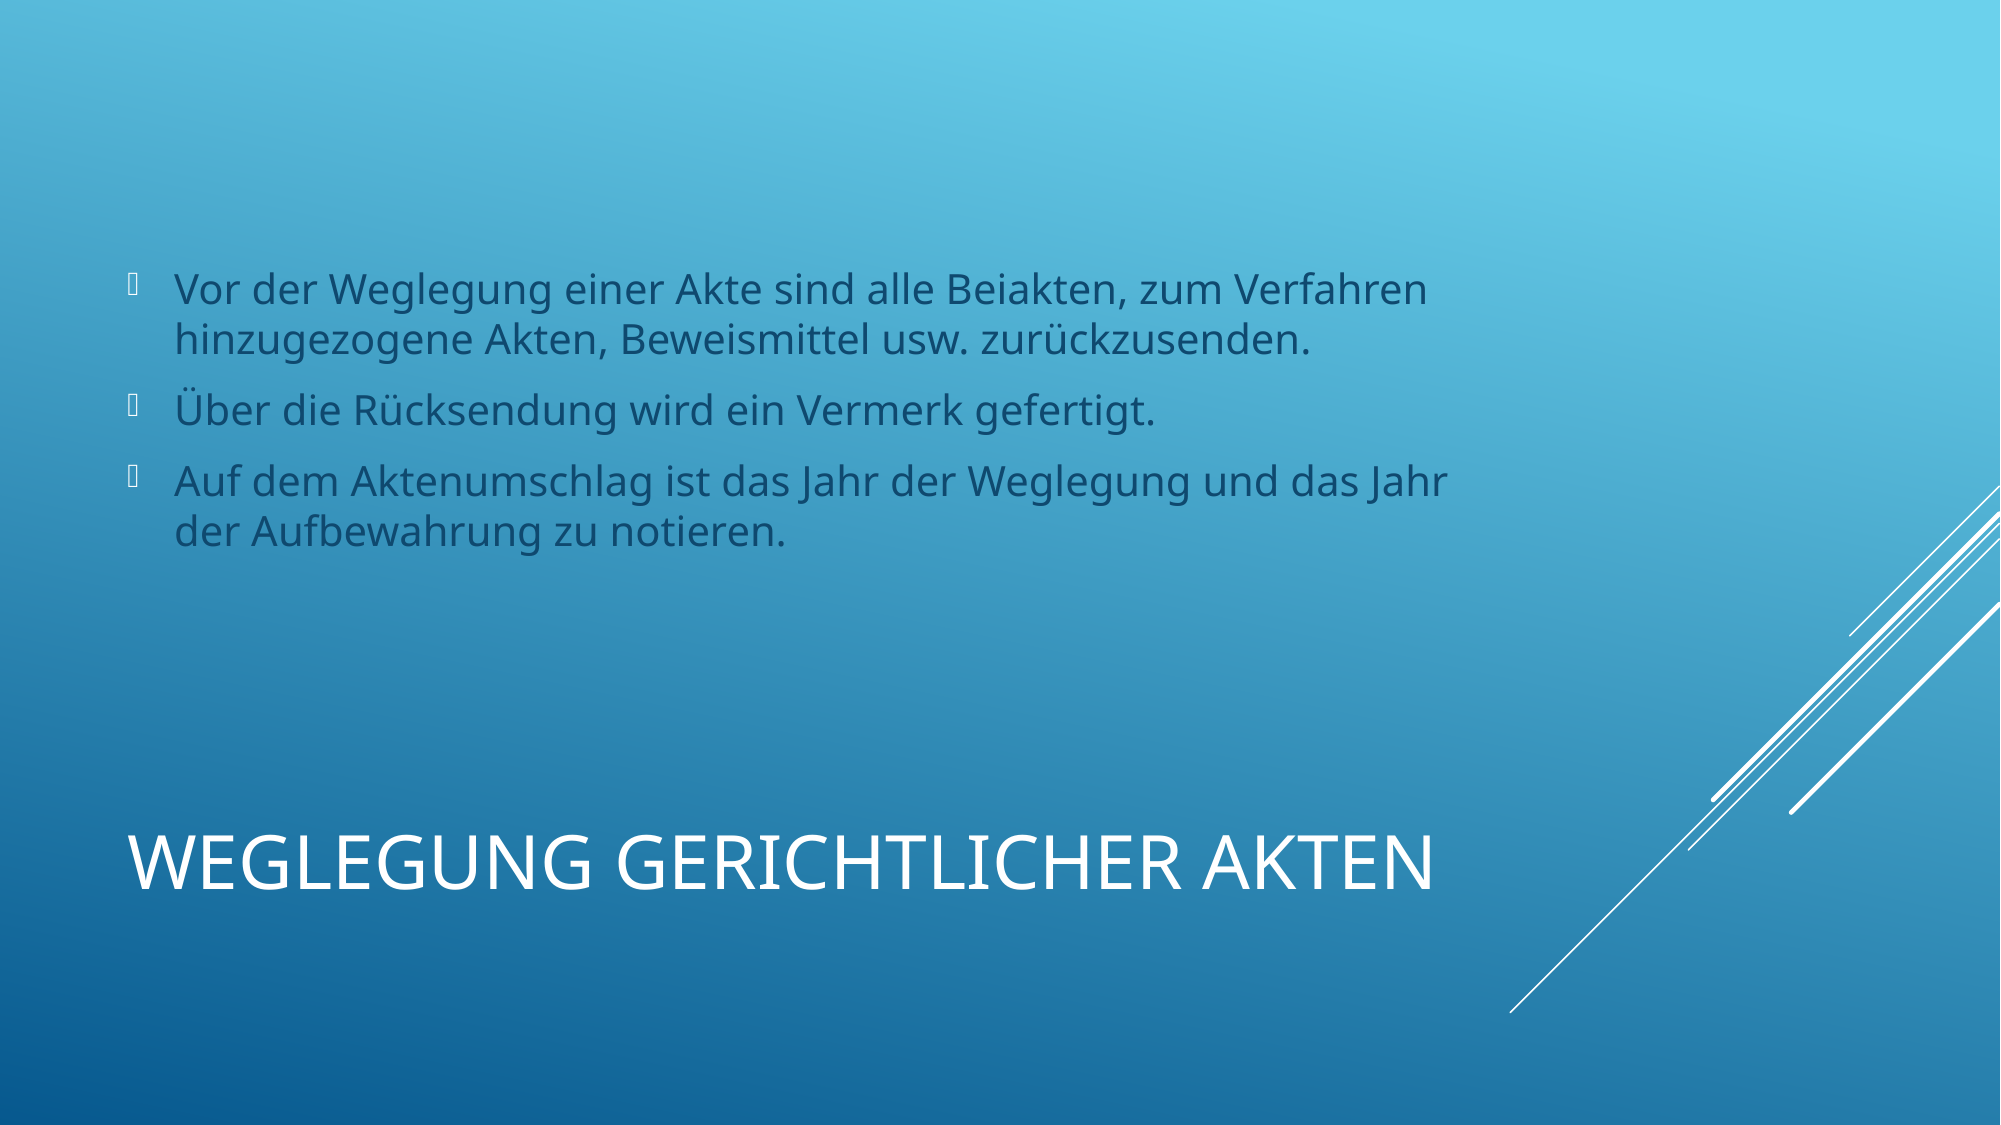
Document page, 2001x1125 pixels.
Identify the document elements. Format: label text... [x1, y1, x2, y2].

title Weglegung gerichtlicher Akten [112, 736, 1513, 984]
list Vor der Weglegung einer Akte sind alle Beiakten, zum Verfahren hinzugezogene Akten, Beweismittel usw. zurückzusenden. Über die Rücksendung wird ein Vermerk gefertigt. Auf dem Aktenumschlag ist das Jahr der Weglegung und das Jahr der Aufbewahrung zu notieren. [112, 112, 1513, 706]
